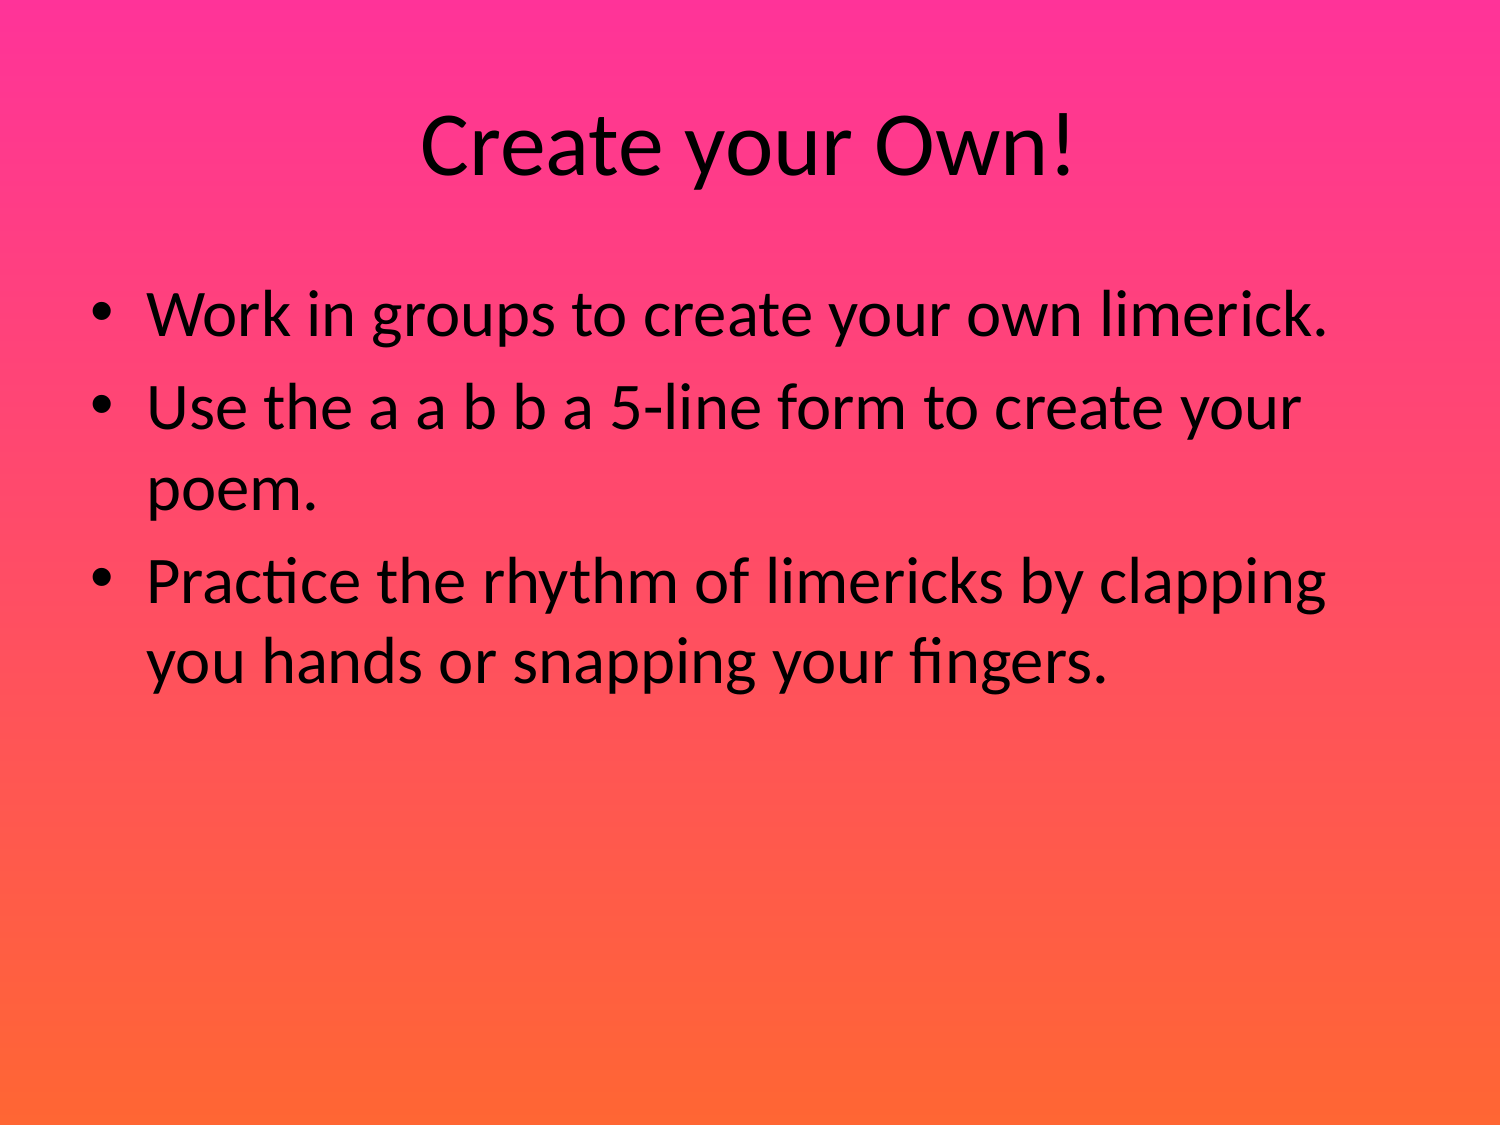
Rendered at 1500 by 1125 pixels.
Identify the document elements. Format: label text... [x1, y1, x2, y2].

list Work in groups to create your own limerick. Use the a a b b a 5-line form to create your poem. Practice the rhythm of limericks by clapping you hands or snapping your fingers. [75, 262, 1425, 738]
title Create your Own! [75, 45, 1425, 233]
